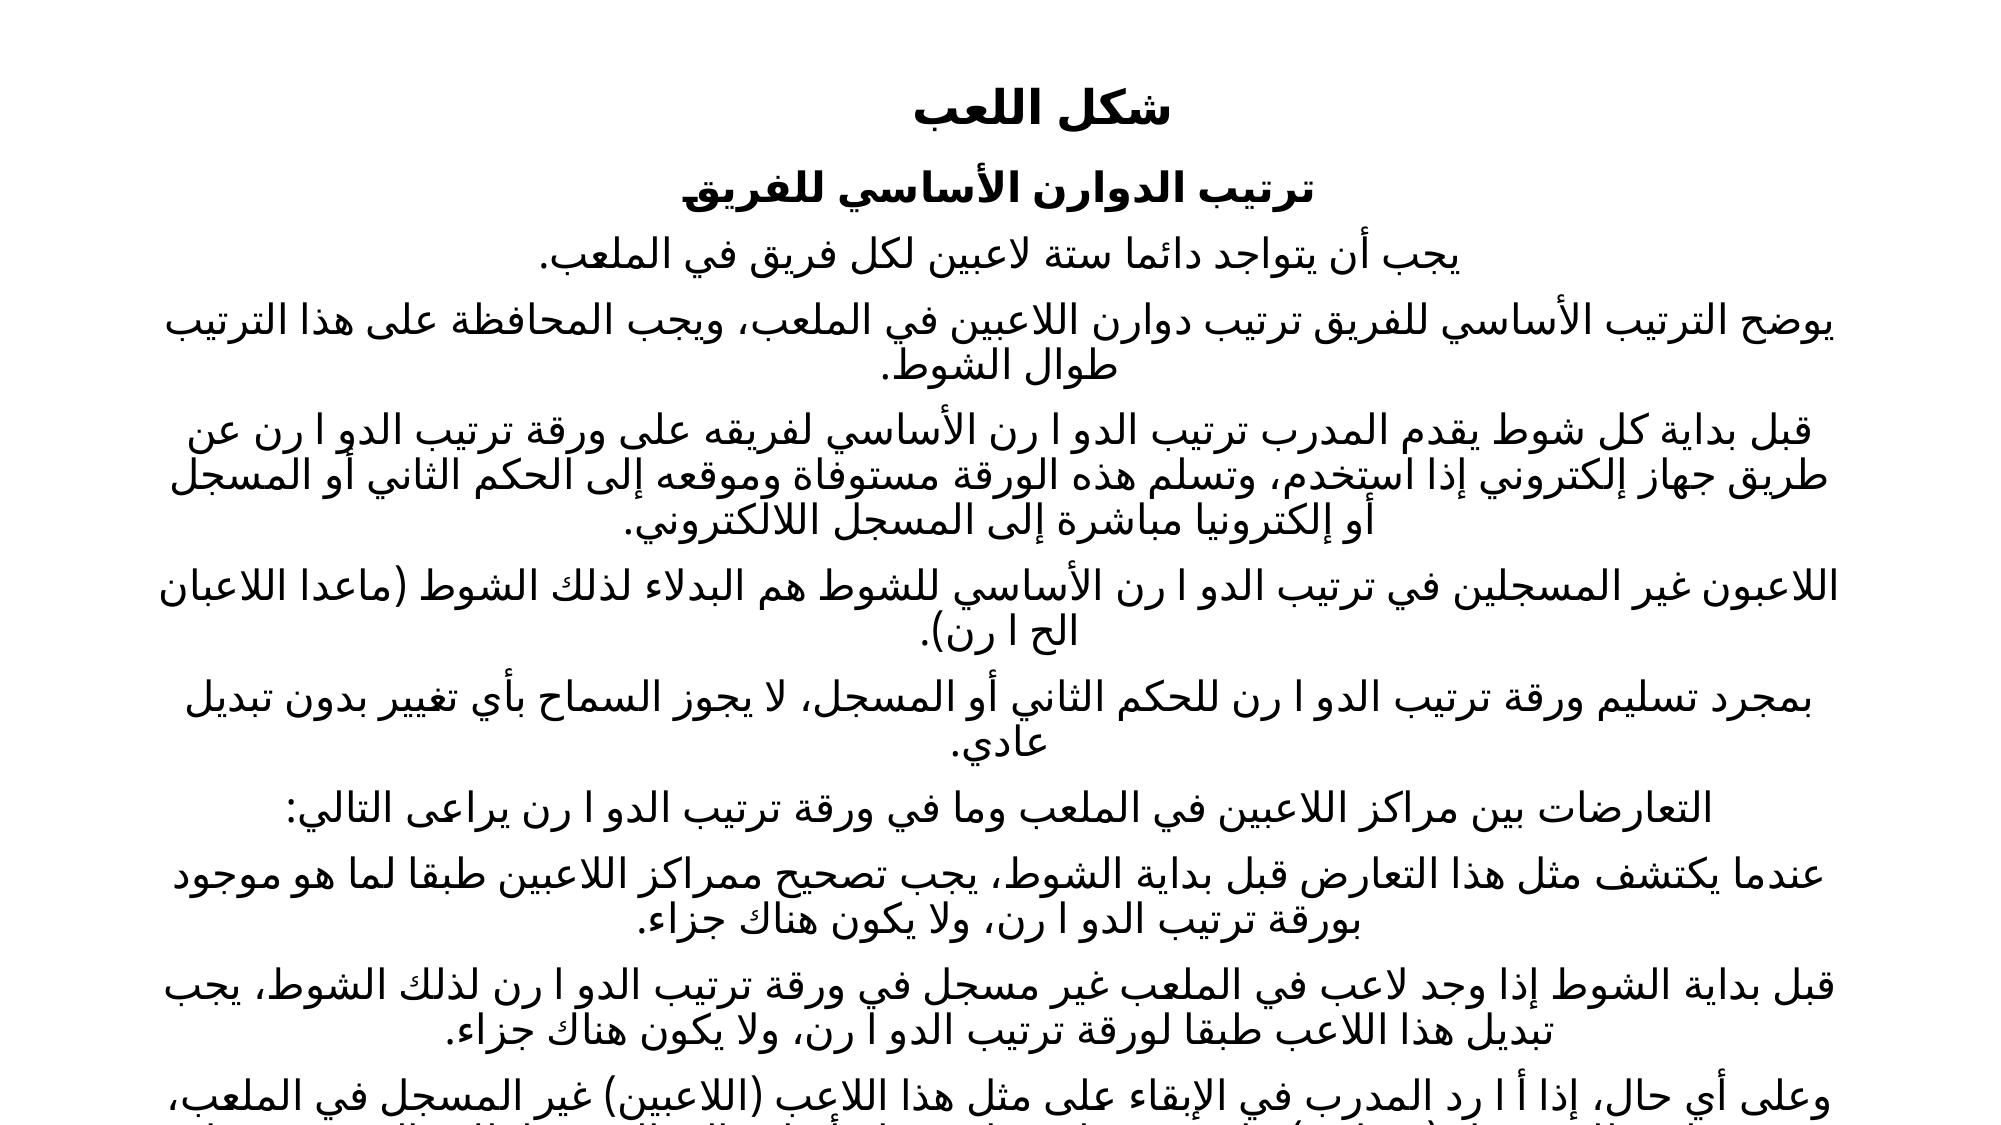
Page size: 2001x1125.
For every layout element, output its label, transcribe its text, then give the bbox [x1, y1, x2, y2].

title شكل اللعب [864, 59, 1189, 158]
list ترتيب الدوارن الأساسي للفريق يجب أن يتواجد دائما ستة لاعبين لكل فريق في الملعب. يوضح الترتيب الأساسي للفريق ترتيب دوارن اللاعبين في الملعب، ويجب المحافظة على هذا الترتيب طوال الشوط. قبل بداية كل شوط يقدم المدرب ترتيب الدو ا رن الأساسي لفريقه على ورقة ترتيب الدو ا رن عن طريق جهاز إلكتروني إذا استخدم، وتسلم هذه الورقة مستوفاة وموقعه إلى الحكم الثاني أو المسجل أو إلكترونيا مباشرة إلى المسجل اللالكتروني. اللاعبون غير المسجلين في ترتيب الدو ا رن الأساسي للشوط هم البدلاء لذلك الشوط (ماعدا اللاعبان الح ا رن). بمجرد تسليم ورقة ترتيب الدو ا رن للحكم الثاني أو المسجل، لا يجوز السماح بأي تغيير بدون تبديل عادي. التعارضات بين مراكز اللاعبين في الملعب وما في ورقة ترتيب الدو ا رن يراعى التالي: عندما يكتشف مثل هذا التعارض قبل بداية الشوط، يجب تصحيح ممراكز اللاعبين طبقا لما هو موجود بورقة ترتيب الدو ا رن، ولا يكون هناك جزاء. قبل بداية الشوط إذا وجد لاعب في الملعب غير مسجل في ورقة ترتيب الدو ا رن لذلك الشوط، يجب تبديل هذا اللاعب طبقا لورقة ترتيب الدو ا رن، ولا يكون هناك جزاء. وعلى أي حال، إذا أ ا رد المدرب في الإبقاء على مثل هذا اللاعب (اللاعبين) غير المسجل في الملعب، يجب عليه طلب تبديل (تبديلات) عادي عن طريق استخدام أشارة اليد المعنية لذلك والذي سيسجل بعدئذ على استمارة التسجيل. [137, 158, 1863, 1014]
